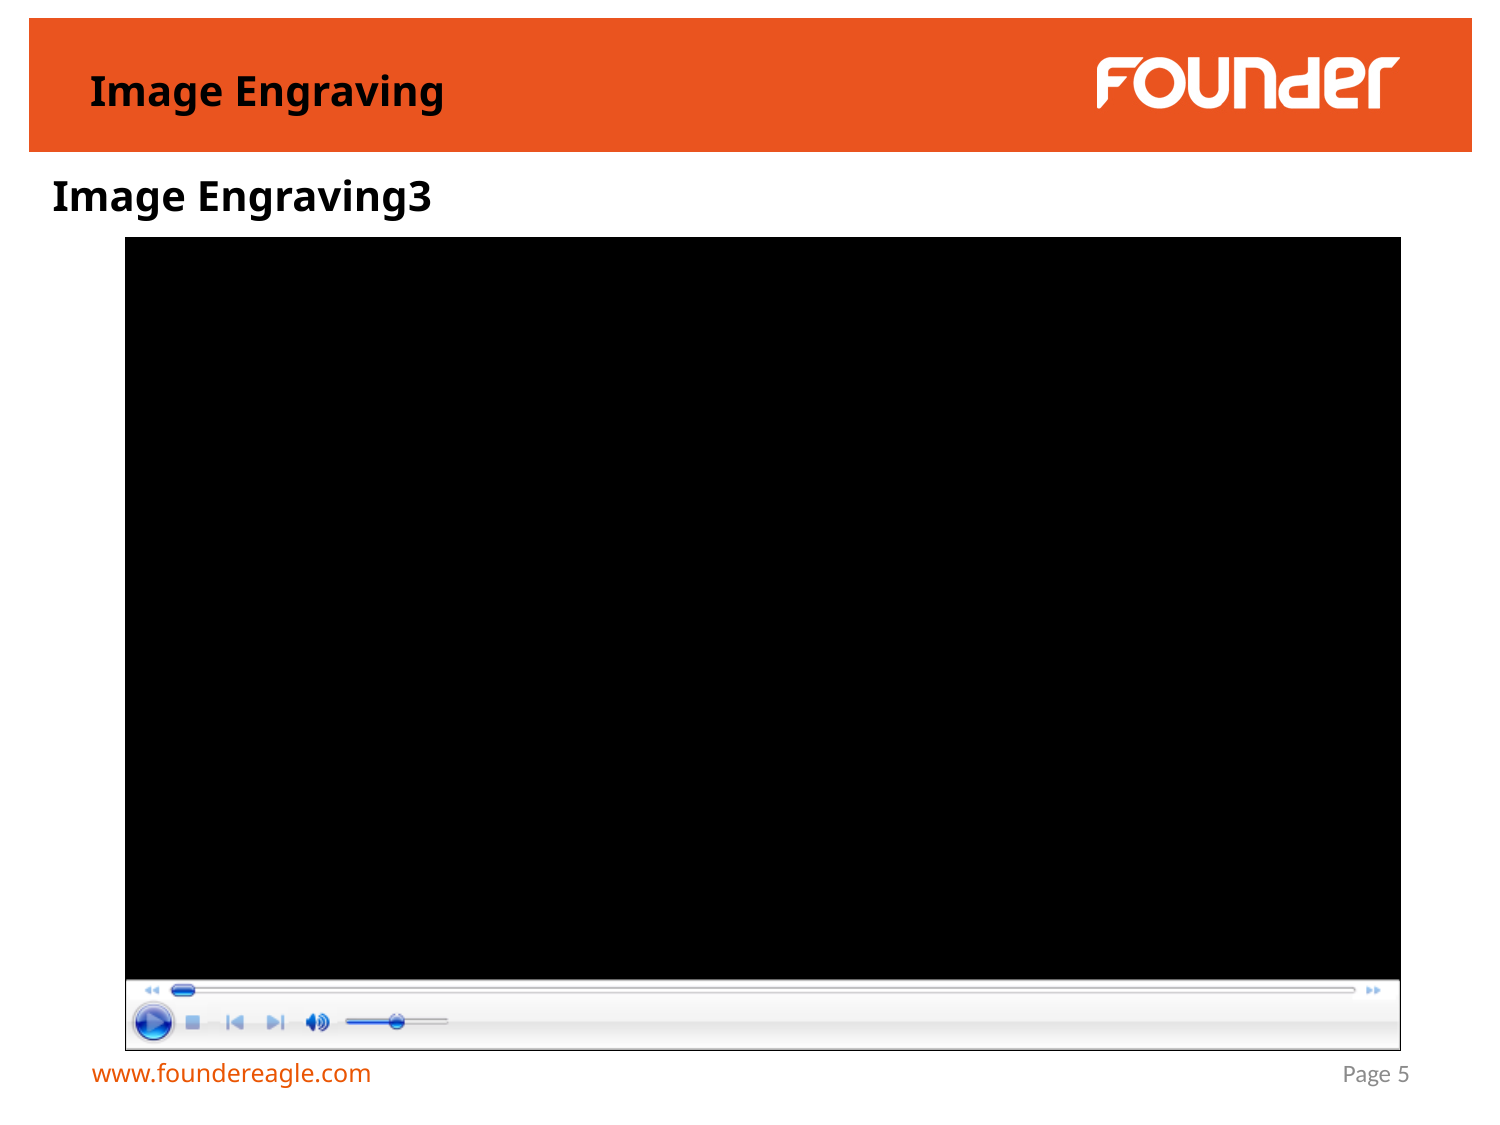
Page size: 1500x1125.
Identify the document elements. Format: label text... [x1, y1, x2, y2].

text_box Image Engraving3 [37, 162, 1300, 250]
footer www.foundereagle.com [76, 1042, 552, 1103]
slide_number Page 5 [1074, 1042, 1425, 1103]
picture [126, 238, 1400, 1050]
picture [29, 18, 1472, 152]
title Image Engraving [74, 30, 1163, 150]
